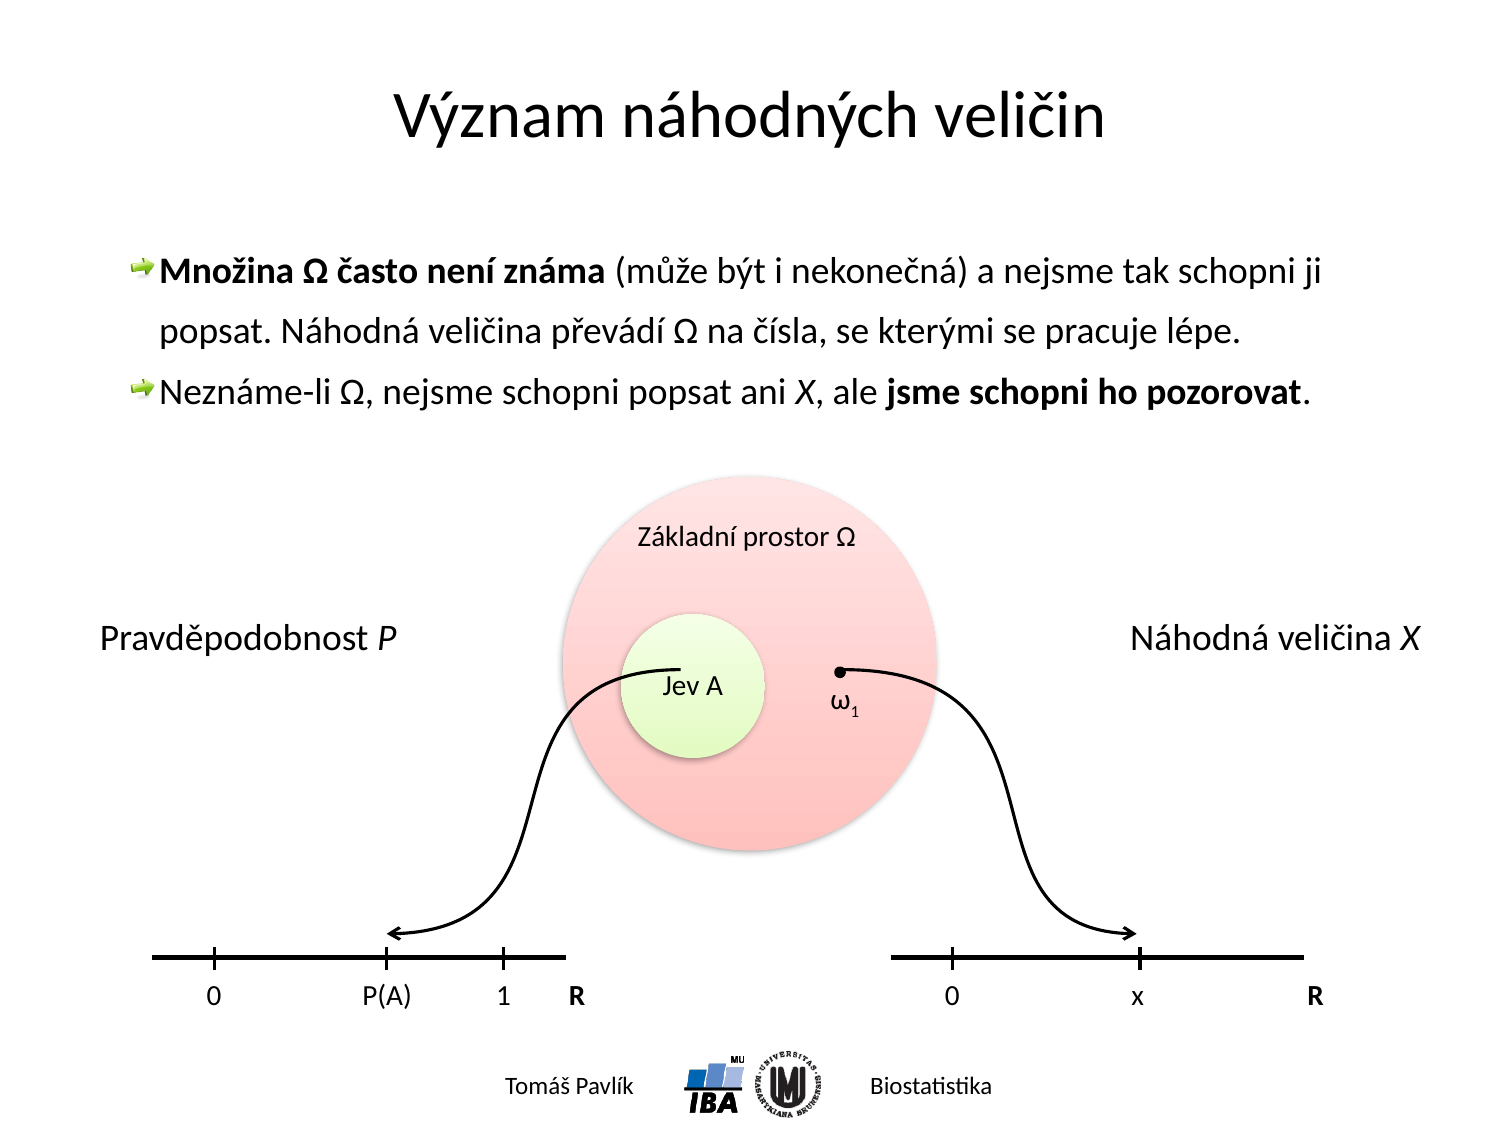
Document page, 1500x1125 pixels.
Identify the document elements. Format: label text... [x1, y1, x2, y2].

picture [129, 255, 156, 282]
picture [129, 376, 156, 403]
picture [684, 1067, 744, 1113]
text_box Množina Ω často není známa (může být i nekonečná) a nejsme tak schopni ji popsat. Náhodná veličina převádí Ω na čísla, se kterými se pracuje lépe. Neznáme-li Ω, nejsme schopni popsat ani X, ale jsme schopni ho pozorovat. [114, 1028, 1386, 1067]
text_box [82, 476, 1438, 1020]
text_box Množina Ω často není známa (může být i nekonečná) a nejsme tak schopni ji popsat. Náhodná veličina převádí Ω na čísla, se kterými se pracuje lépe. Neznáme-li Ω, nejsme schopni popsat ani X, ale jsme schopni ho pozorovat. [114, 222, 1386, 475]
title Význam náhodných veličin [75, 45, 1425, 176]
picture [755, 1067, 821, 1118]
